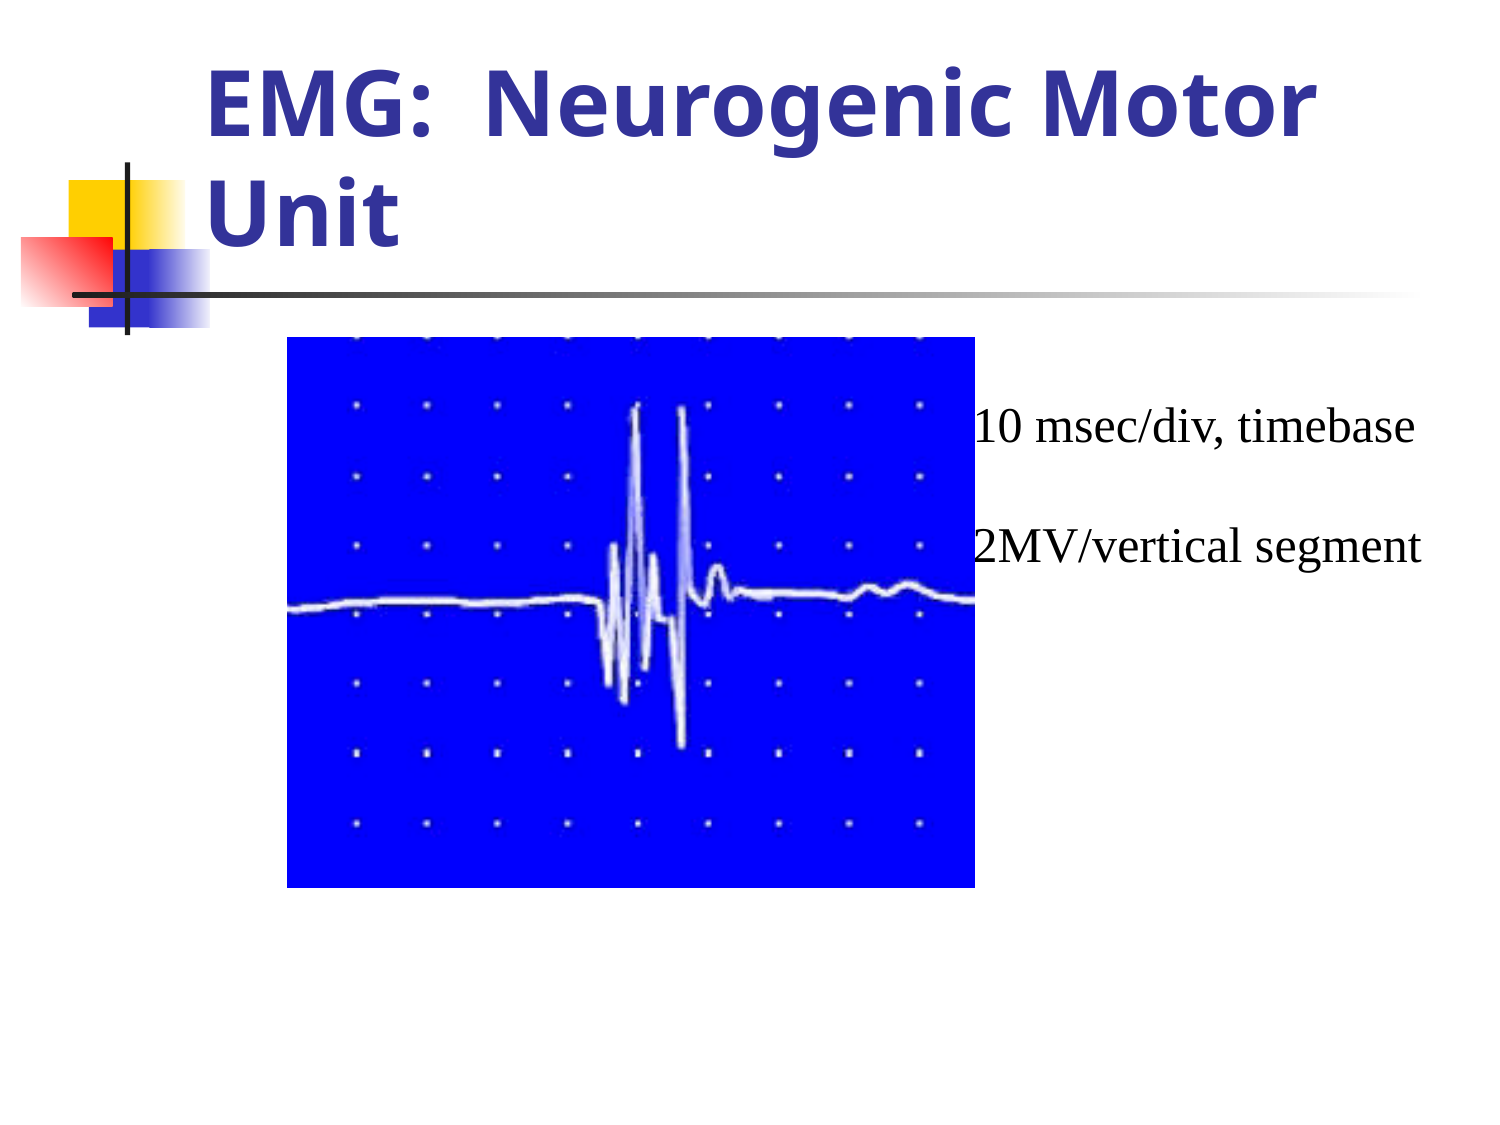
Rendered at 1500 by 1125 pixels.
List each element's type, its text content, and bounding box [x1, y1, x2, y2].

text_box 10 msec/div, timebase 2MV/vertical segment [975, 384, 1438, 580]
title EMG: Neurogenic Motor Unit [188, 35, 1468, 275]
picture [287, 337, 975, 888]
